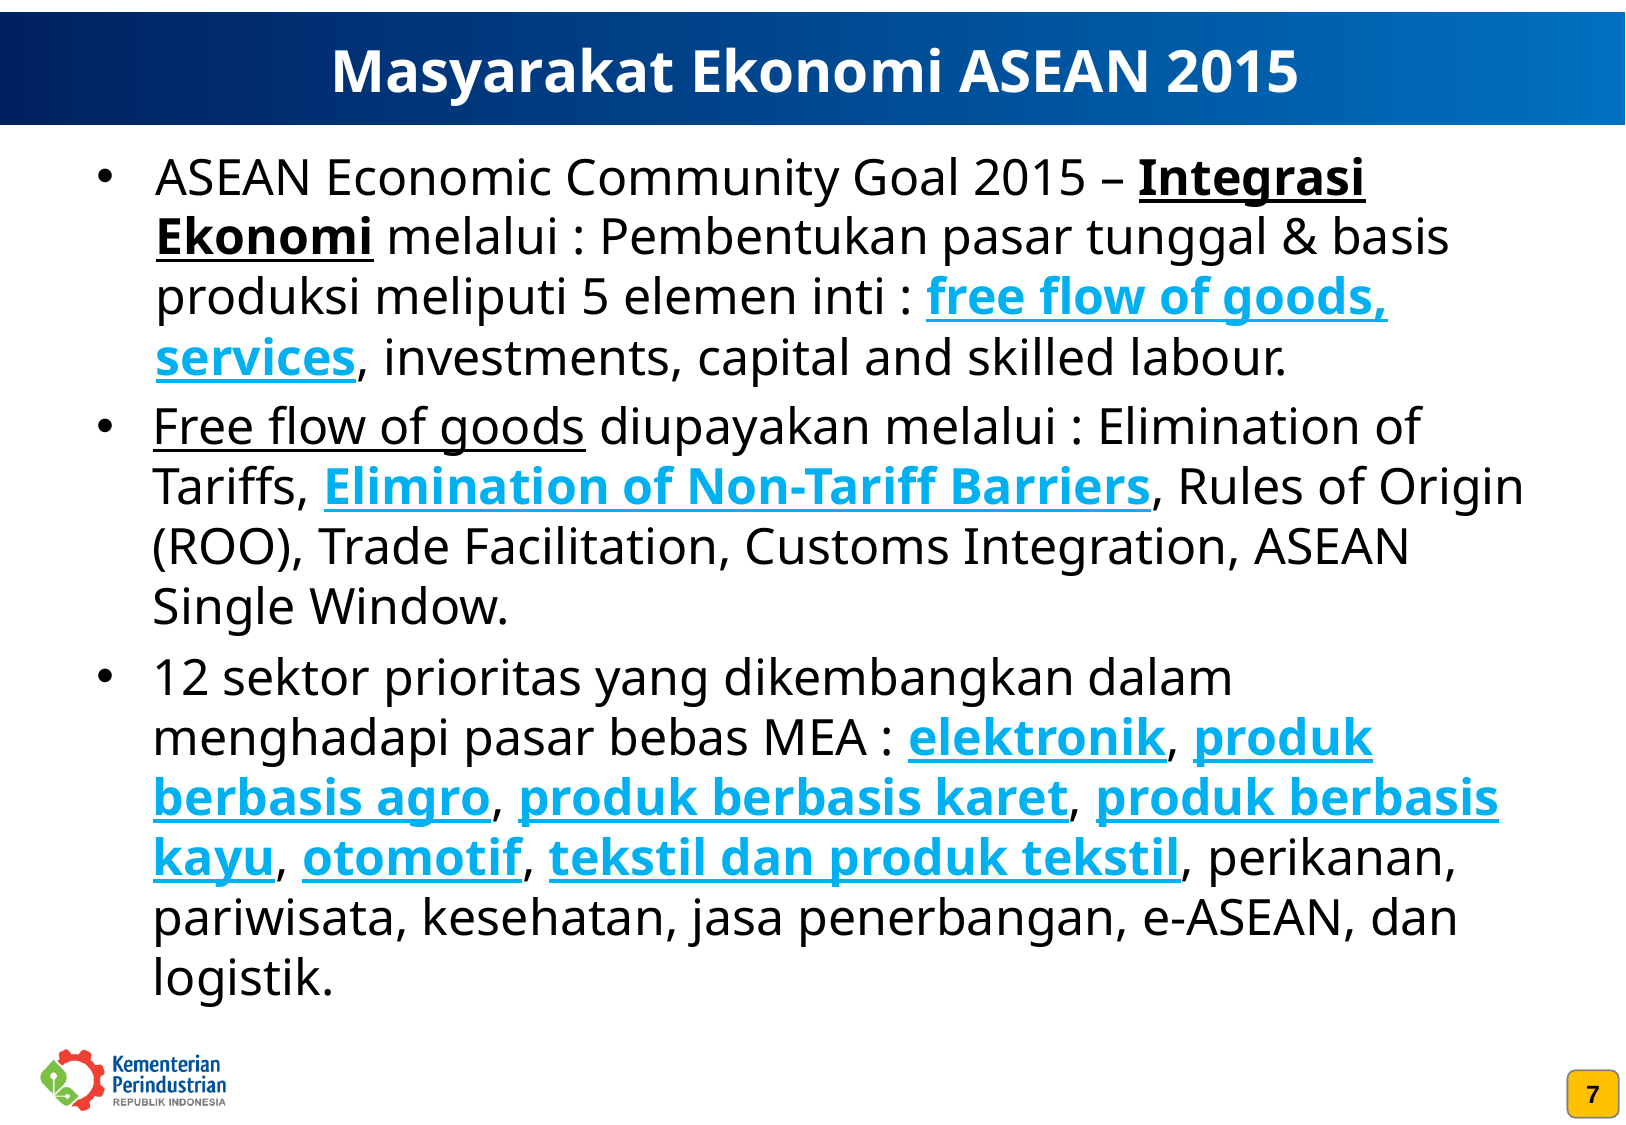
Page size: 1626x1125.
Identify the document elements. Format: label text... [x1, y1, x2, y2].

picture [40, 1049, 226, 1111]
title Masyarakat Ekonomi ASEAN 2015 [99, 12, 1531, 125]
list ASEAN Economic Community Goal 2015 – Integrasi Ekonomi melalui : Pembentukan pasar tunggal & basis produksi meliputi 5 elemen inti : free flow of goods, services, investments, capital and skilled labour. Free flow of goods diupayakan melalui : Elimination of Tariffs, Elimination of Non-Tariff Barriers, Rules of Origin (ROO), Trade Facilitation, Customs Integration, ASEAN Single Window. 12 sektor prioritas yang dikembangkan dalam menghadapi pasar bebas MEA : elektronik, produk berbasis agro, produk berbasis karet, produk berbasis kayu, otomotif, tekstil dan produk tekstil, perikanan, pariwisata, kesehatan, jasa penerbangan, e-ASEAN, dan logistik. [81, 137, 1544, 1038]
